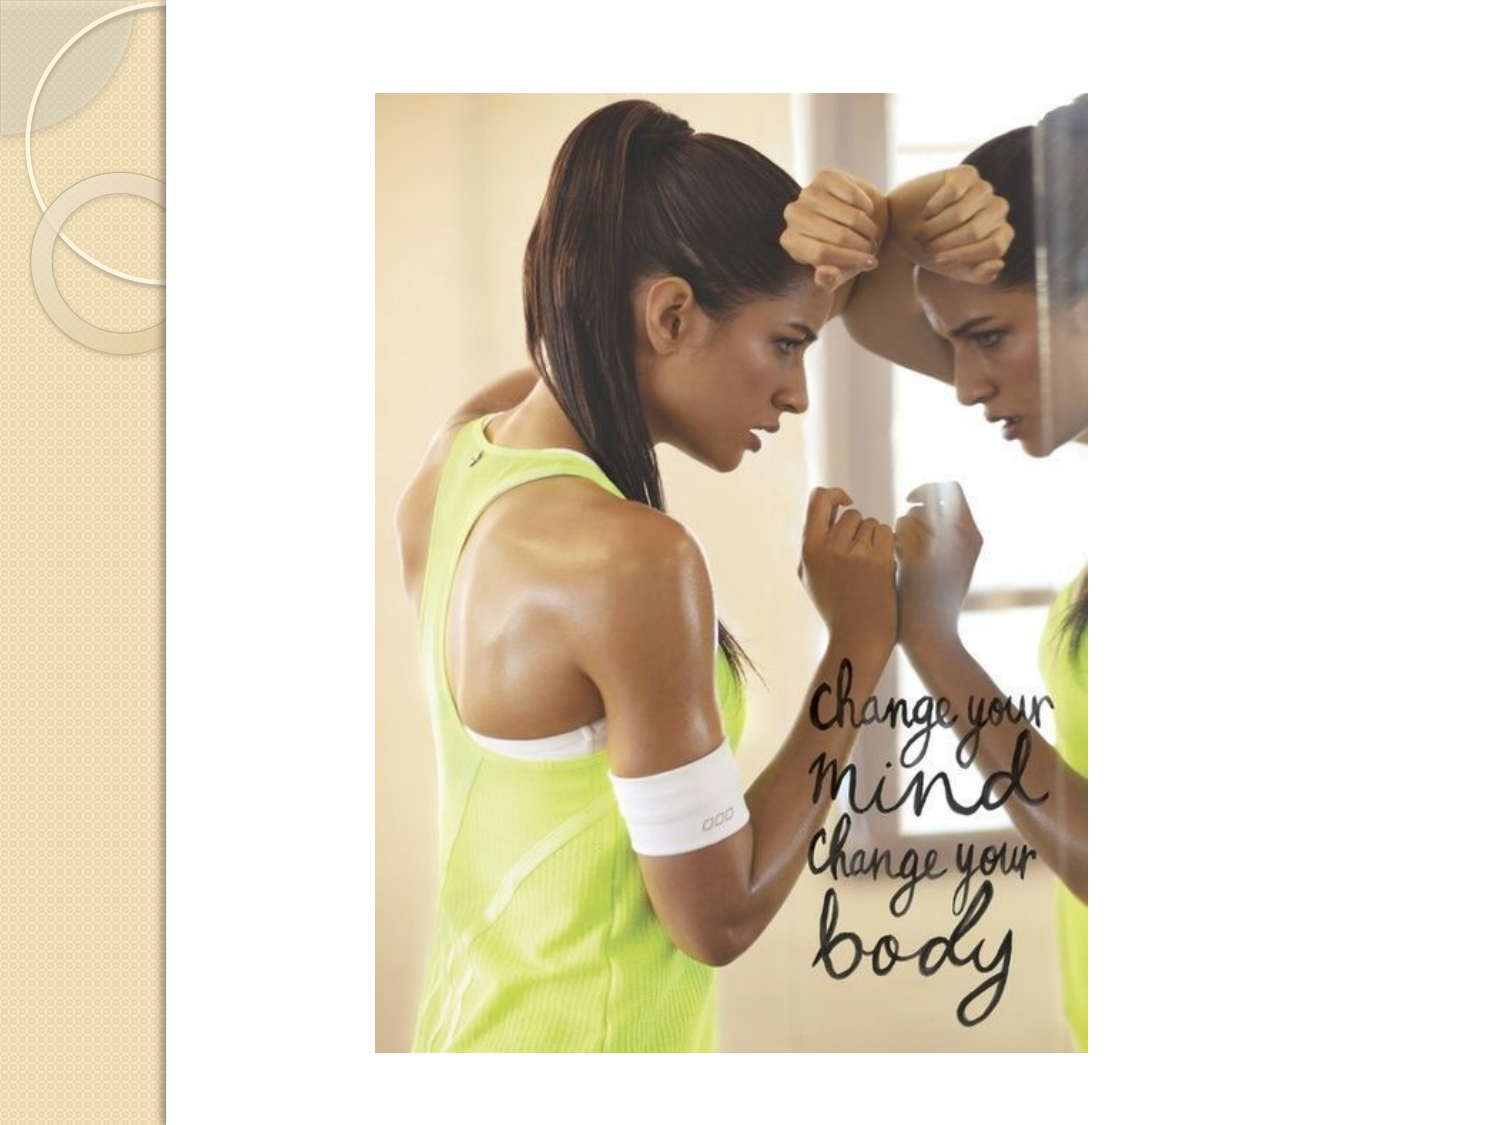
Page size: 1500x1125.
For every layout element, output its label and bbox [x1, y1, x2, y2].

picture [374, 93, 1088, 1053]
